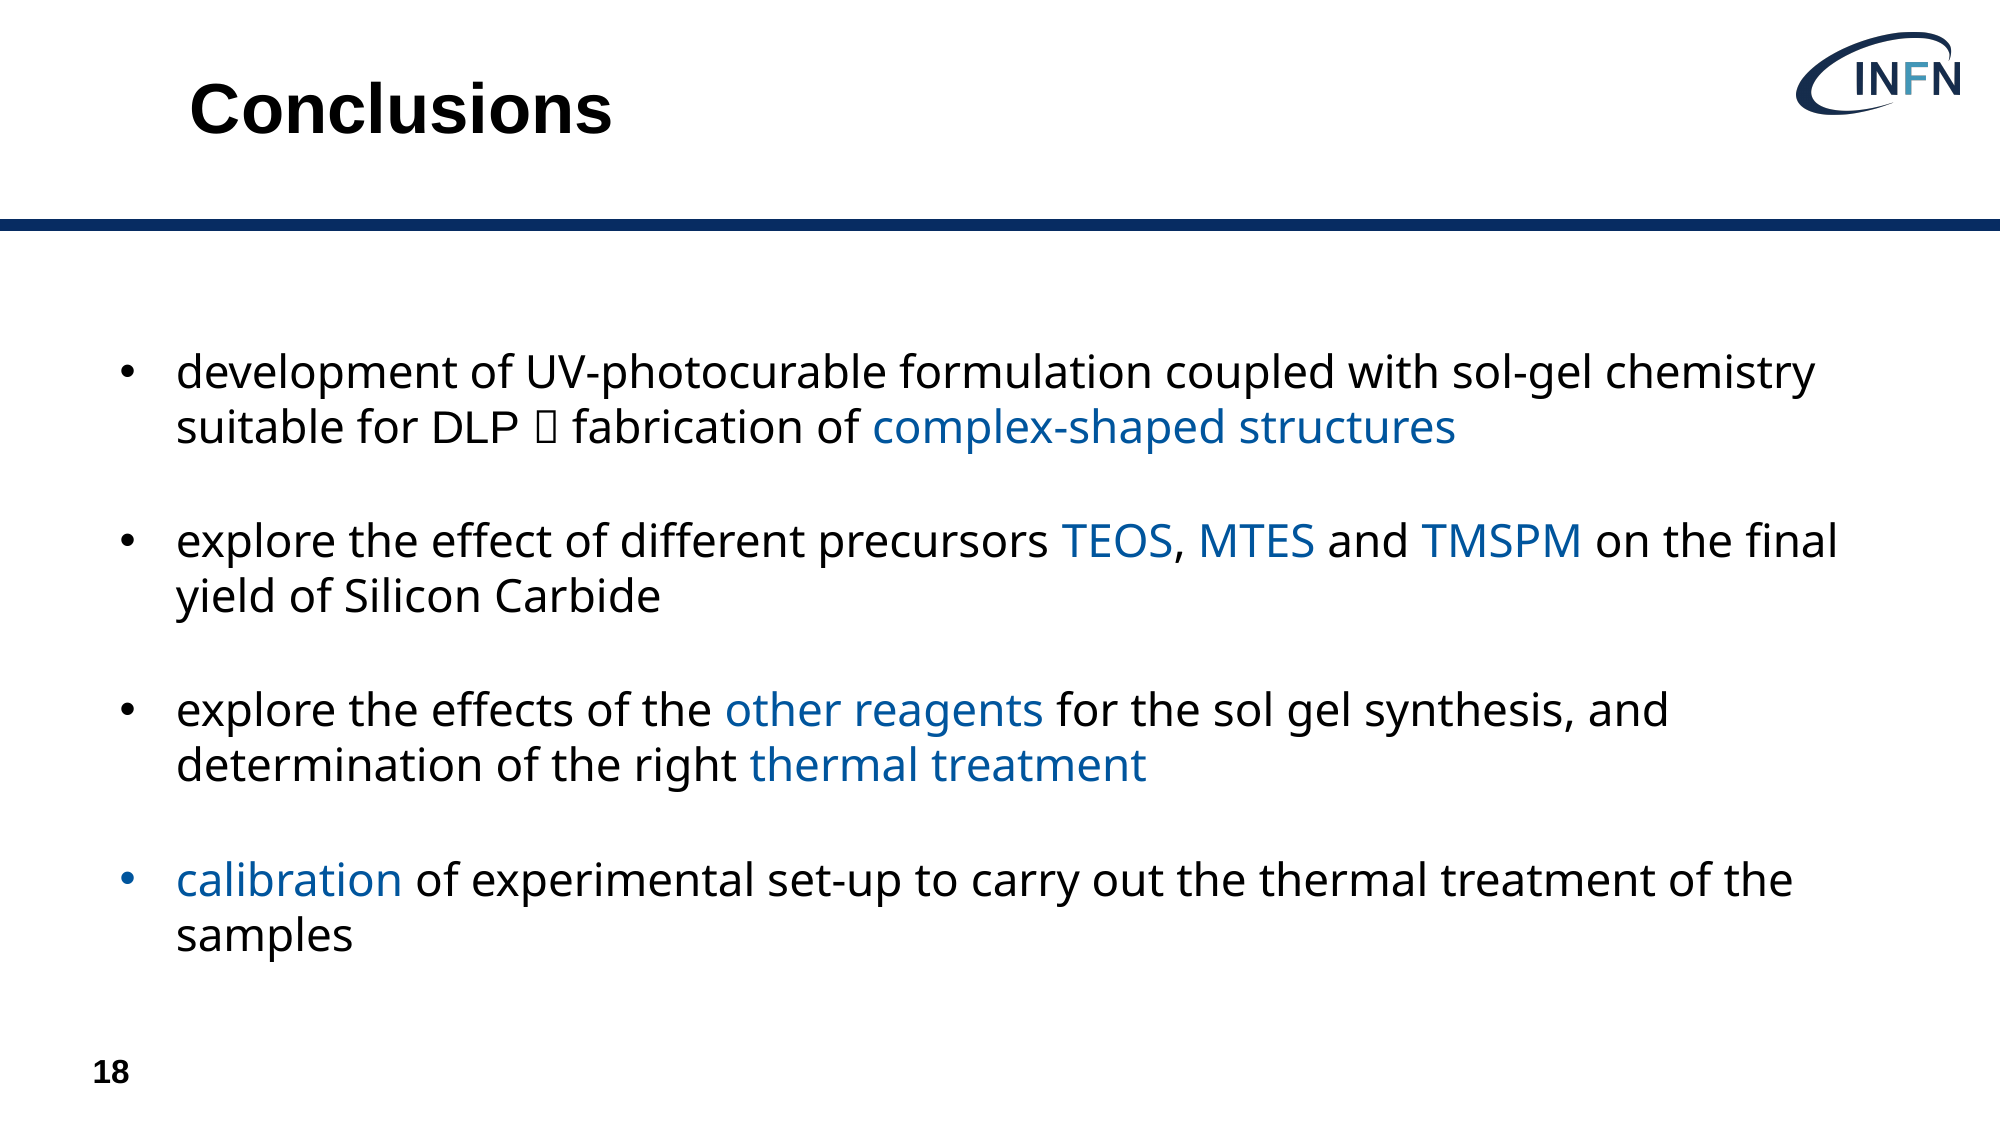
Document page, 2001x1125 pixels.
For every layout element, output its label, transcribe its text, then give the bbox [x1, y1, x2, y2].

text_box development of UV-photocurable formulation coupled with sol-gel chemistry suitable for DLP  fabrication of complex-shaped structures explore the effect of different precursors TEOS, MTES and TMSPM on the final yield of Silicon Carbide explore the effects of the other reagents for the sol gel synthesis, and determination of the right thermal treatment calibration of experimental set-up to carry out the thermal treatment of the samples [117, 340, 1909, 961]
picture [1825, 32, 1960, 115]
title Conclusions [174, 20, 1825, 201]
slide_number 18 [58, 1047, 145, 1093]
